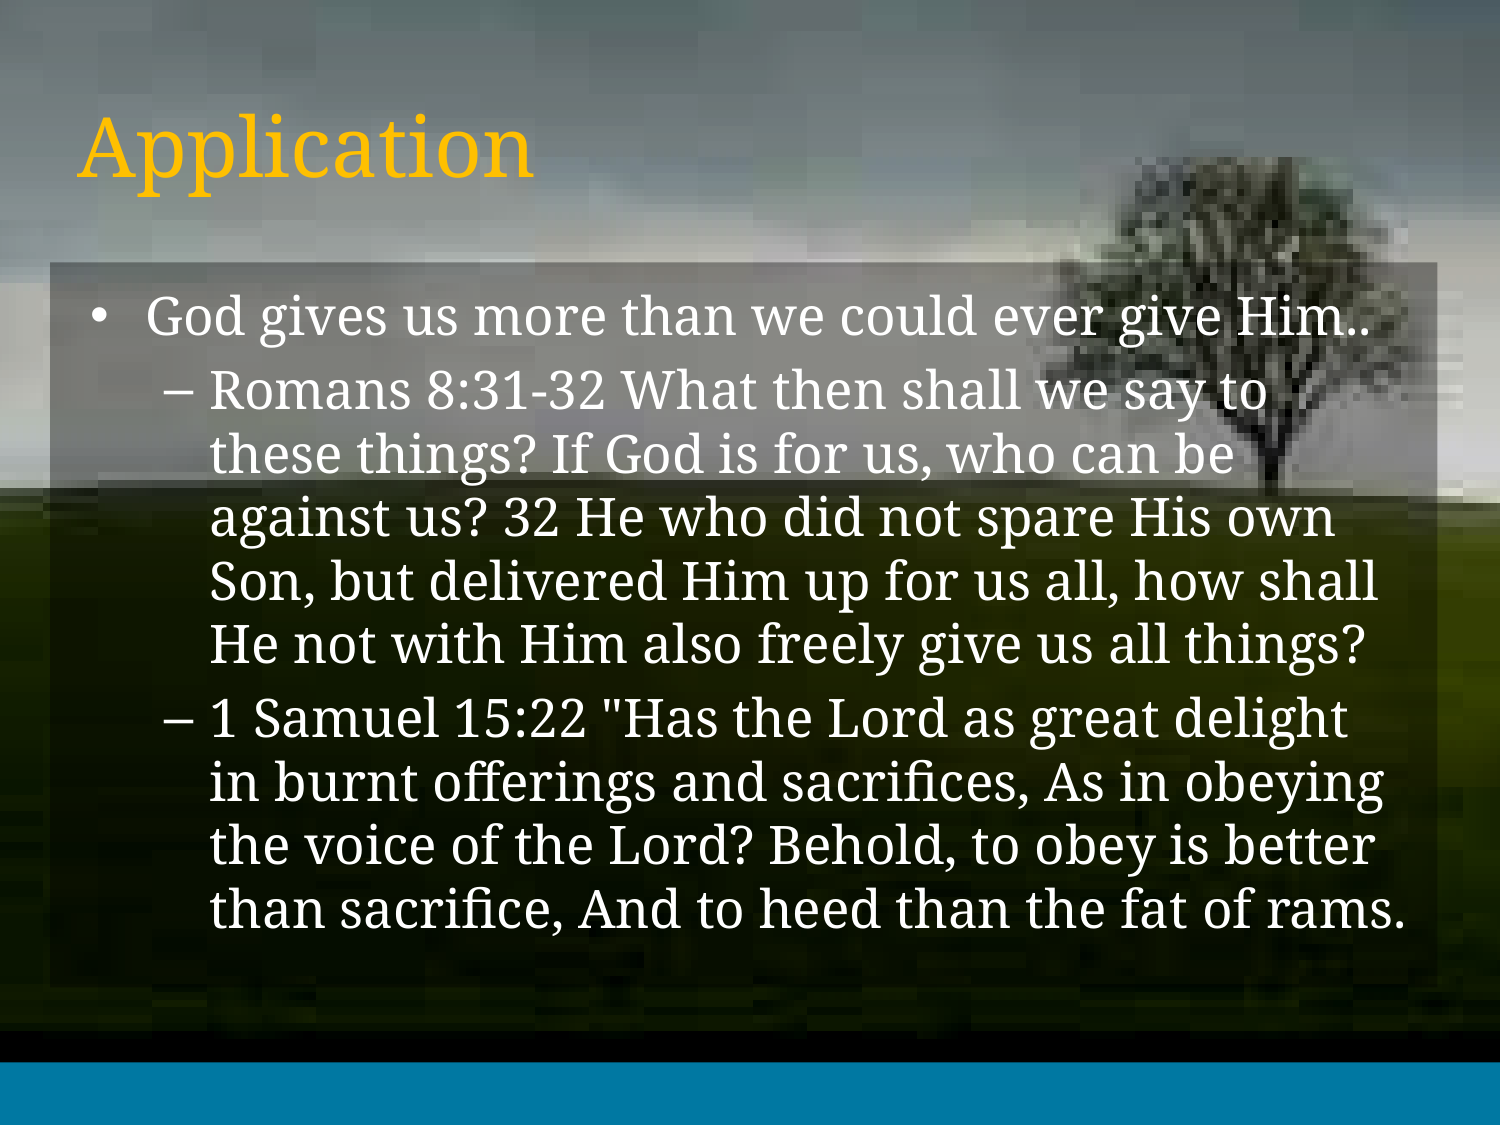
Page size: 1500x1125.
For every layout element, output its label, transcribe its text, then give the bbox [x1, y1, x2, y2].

title Application [62, 50, 975, 238]
list God gives us more than we could ever give Him.. Romans 8:31-32 What then shall we say to these things? If God is for us, who can be against us? 32 He who did not spare His own Son, but delivered Him up for us all, how shall He not with Him also freely give us all things? 1 Samuel 15:22 "Has the Lord as great delight in burnt offerings and sacrifices, As in obeying the voice of the Lord? Behold, to obey is better than sacrifice, And to heed than the fat of rams. [75, 275, 1425, 1005]
picture [0, 0, 1500, 1061]
text_box [48, 260, 1440, 990]
